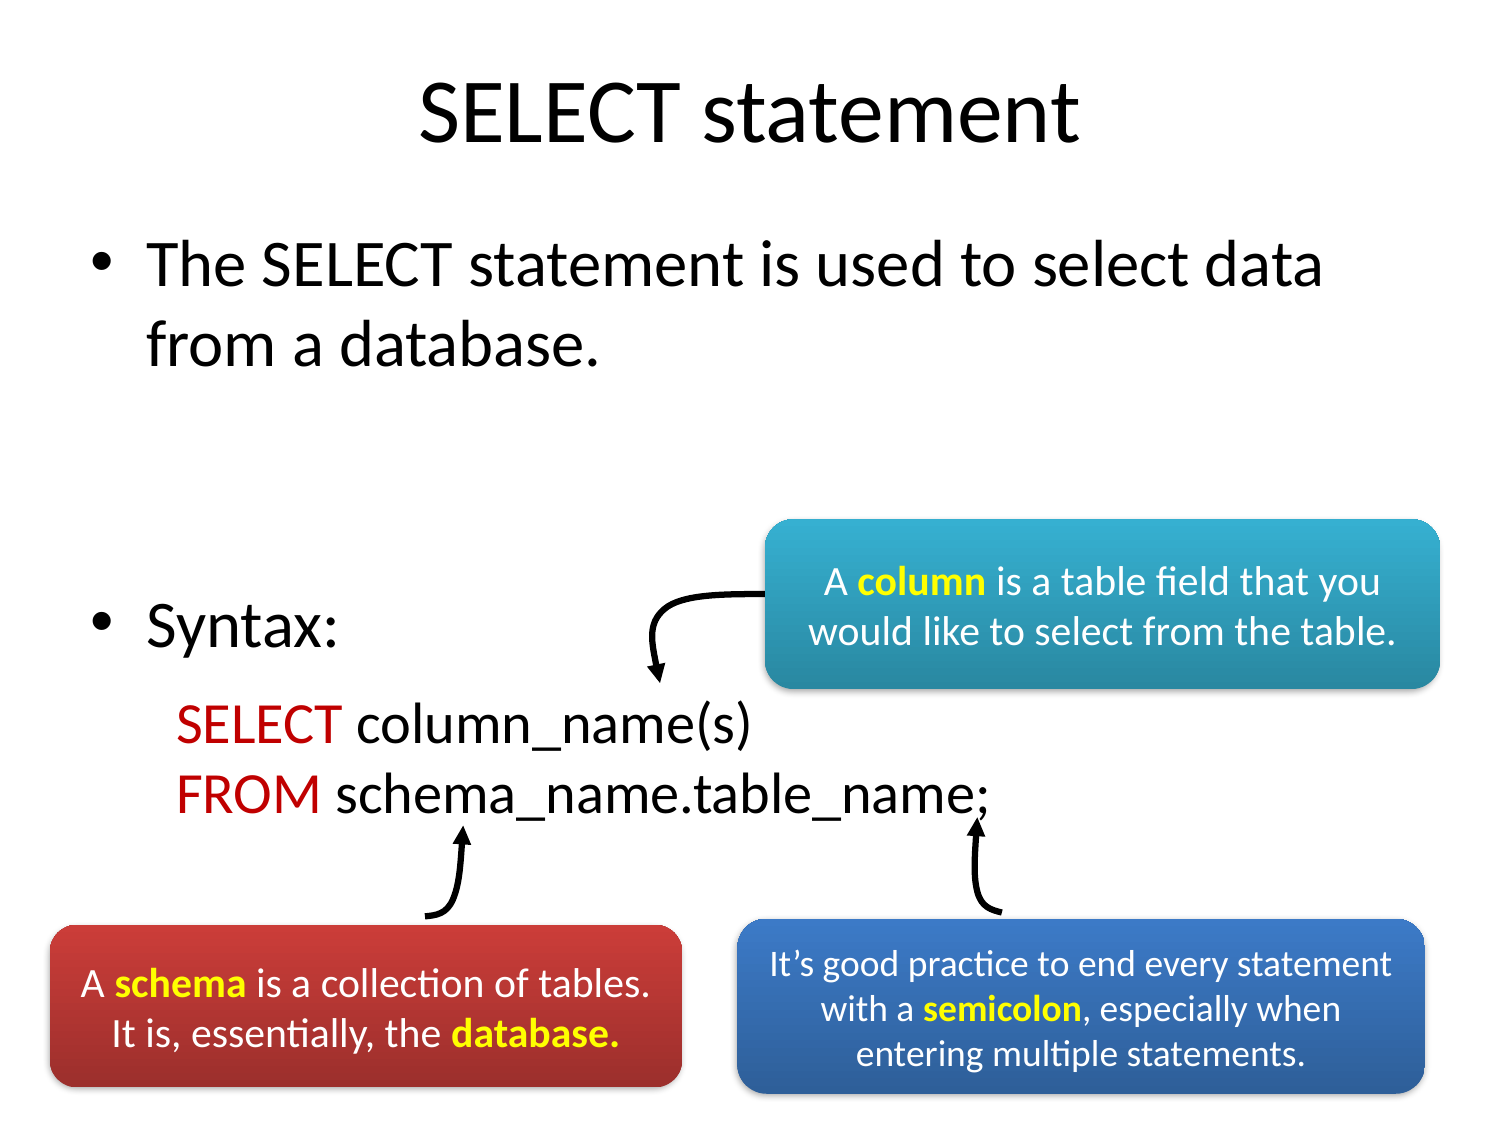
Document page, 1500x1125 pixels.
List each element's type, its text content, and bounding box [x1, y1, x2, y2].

title SELECT statement [75, 12, 1425, 200]
list The SELECT statement is used to select data from a database. Syntax: [75, 212, 1425, 700]
text_box [424, 825, 469, 919]
text_box [970, 817, 1003, 915]
text_box SELECT column_name(s) FROM schema_name.table_name; [161, 678, 1140, 833]
text_box It’s good practice to end every statement with a semicolon, especially when entering multiple statements. [737, 918, 1425, 1094]
text_box A column is a table field that you would like to select from the table. [765, 519, 1441, 690]
text_box [650, 591, 759, 683]
text_box A schema is a collection of tables. It is, essentially, the database. [49, 924, 683, 1088]
